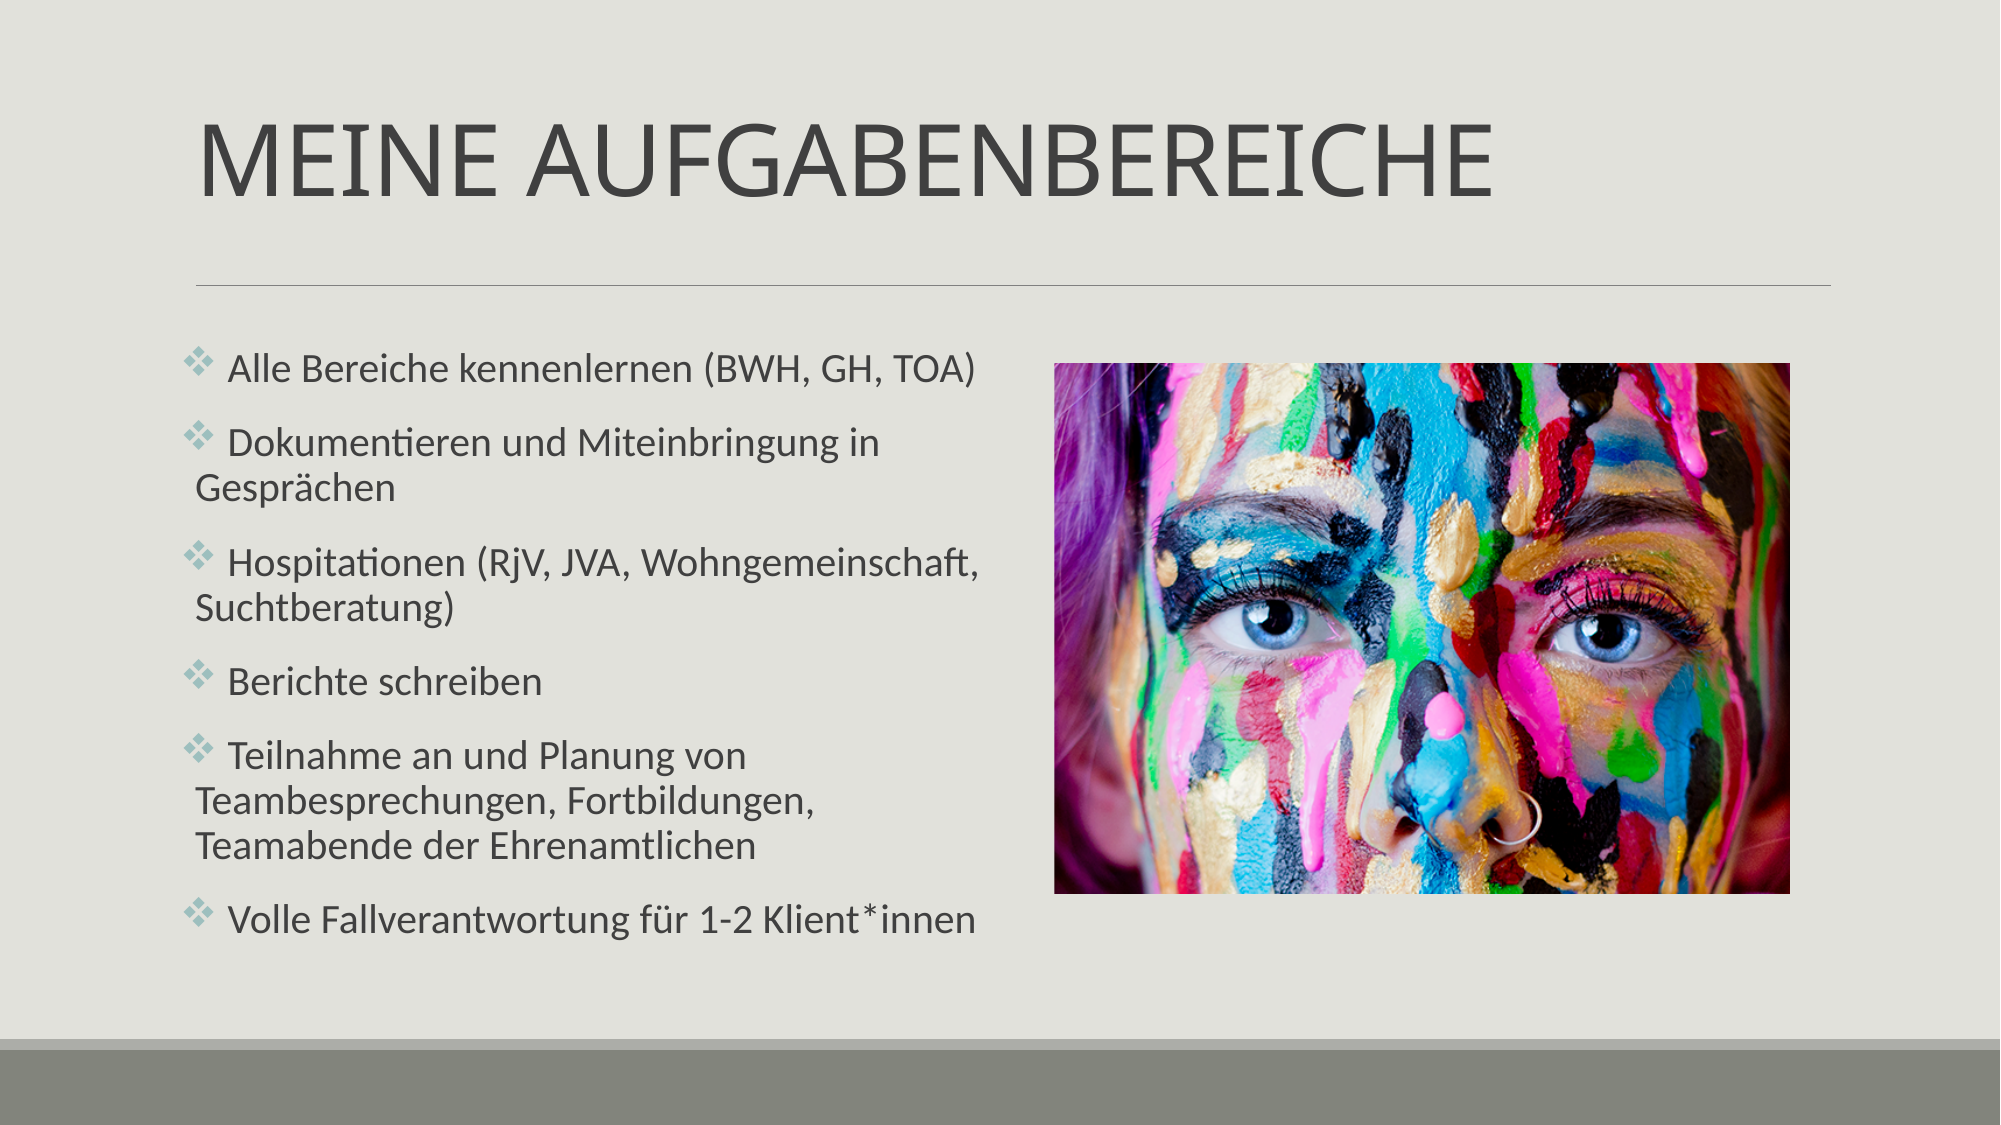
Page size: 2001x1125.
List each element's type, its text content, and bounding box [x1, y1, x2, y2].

title MEINE AUFGABENBEREICHE [180, 47, 1830, 285]
list Alle Bereiche kennenlernen (BWH, GH, TOA) Dokumentieren und Miteinbringung in Gesprächen Hospitationen (RjV, JVA, Wohngemeinschaft, Suchtberatung) Berichte schreiben Teilnahme an und Planung von Teambesprechungen, Fortbildungen, Teamabende der Ehrenamtlichen Volle Fallverantwortung für 1-2 Klient*innen [180, 339, 990, 968]
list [1053, 362, 1791, 894]
